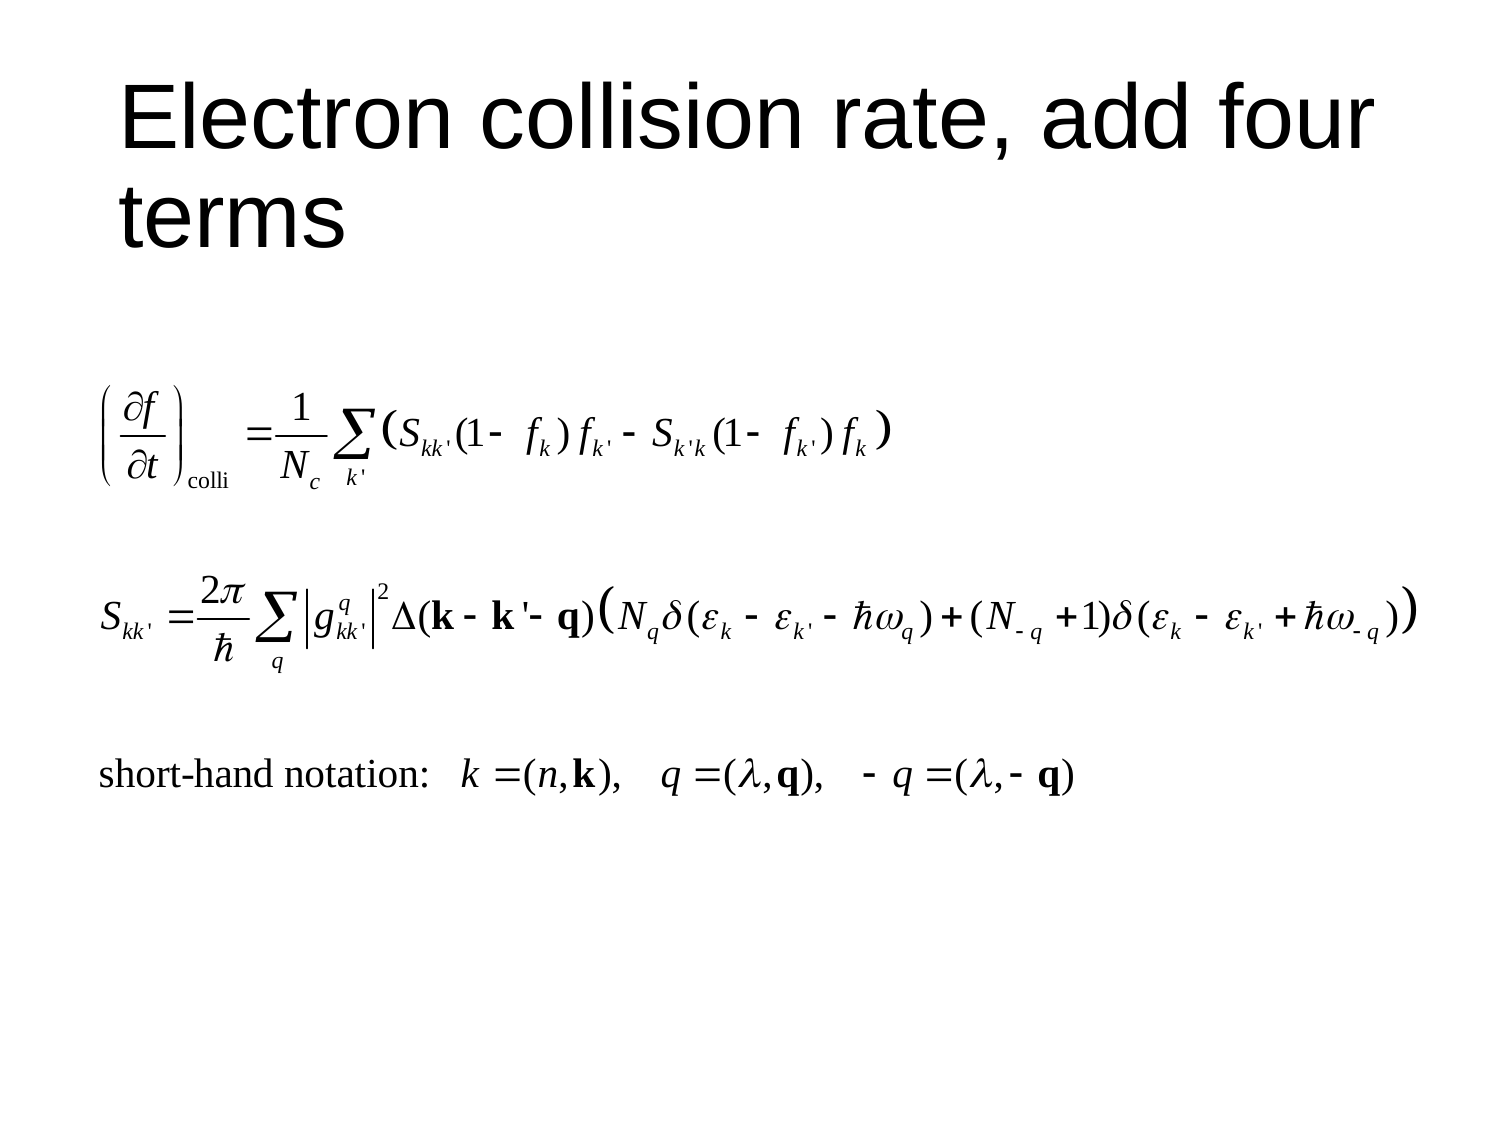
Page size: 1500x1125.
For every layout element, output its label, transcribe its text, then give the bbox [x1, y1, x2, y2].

title Electron collision rate, add four terms [103, 59, 1397, 278]
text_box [93, 378, 1421, 804]
